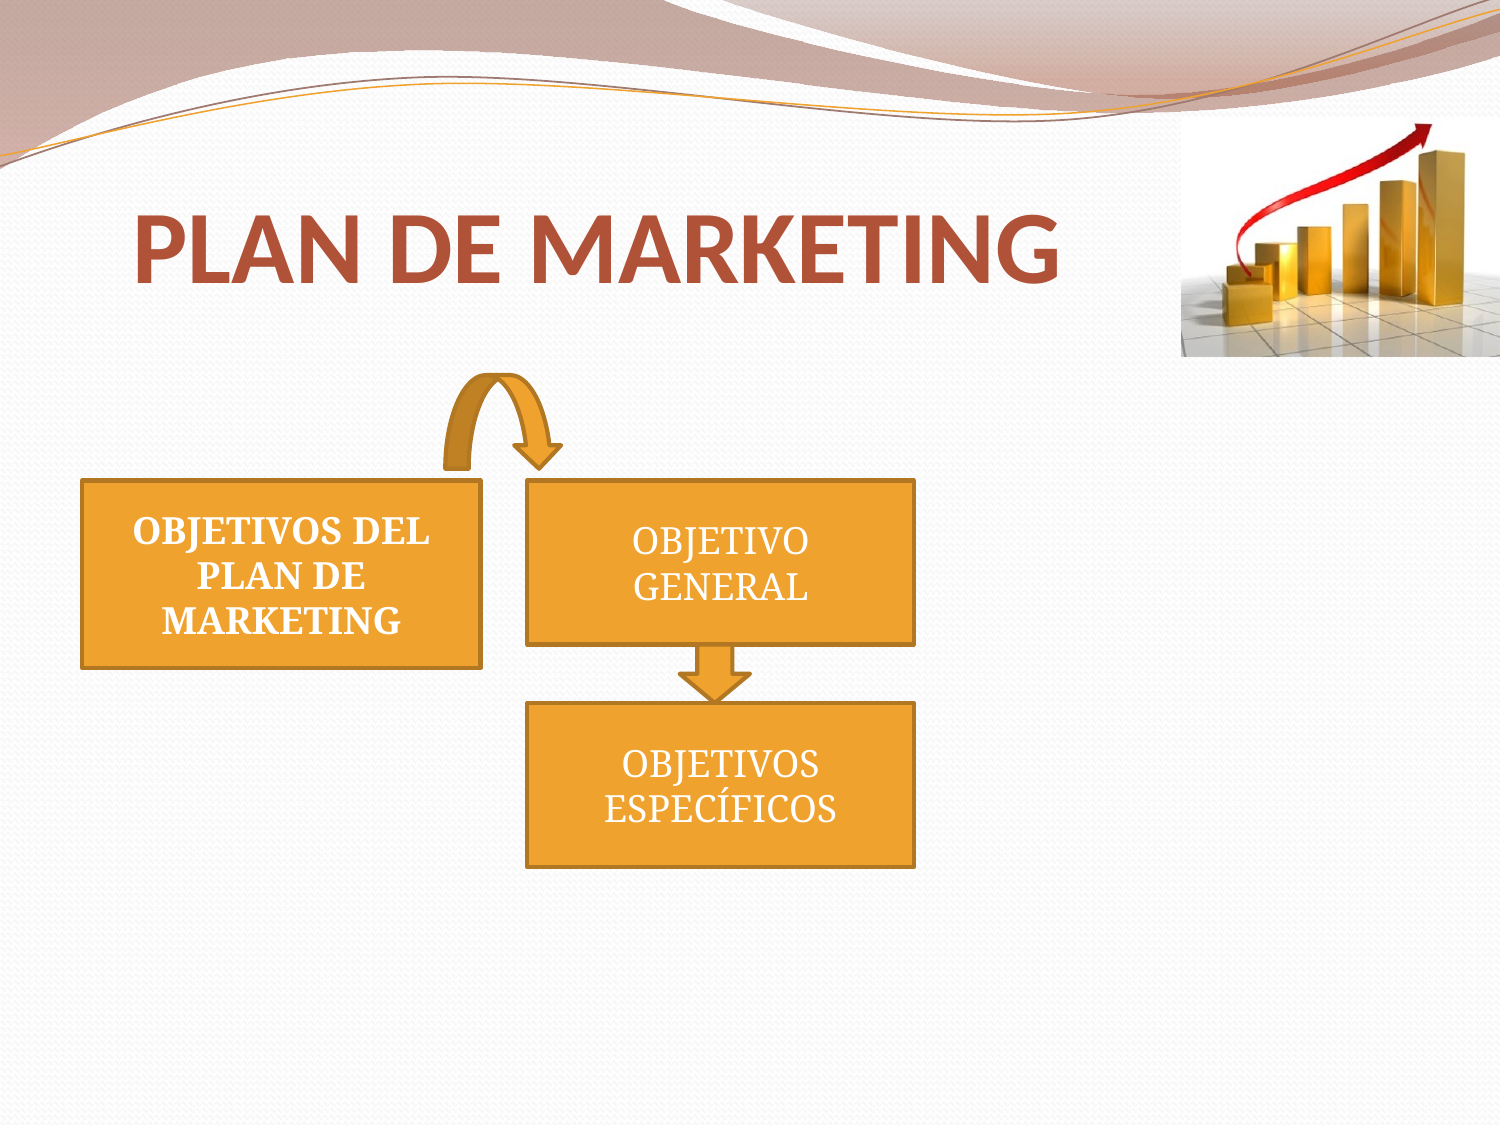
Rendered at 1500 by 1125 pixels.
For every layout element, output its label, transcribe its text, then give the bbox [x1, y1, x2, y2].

text_box OBJETIVO GENERAL [525, 478, 916, 647]
text_box [443, 372, 564, 471]
text_box OBJETIVOS DEL PLAN DE MARKETING [80, 478, 483, 670]
text_box OBJETIVOS ESPECÍFICOS [525, 701, 916, 869]
picture [1181, 116, 1500, 357]
text_box [677, 642, 752, 705]
title PLAN DE MARKETING [0, 117, 1179, 305]
